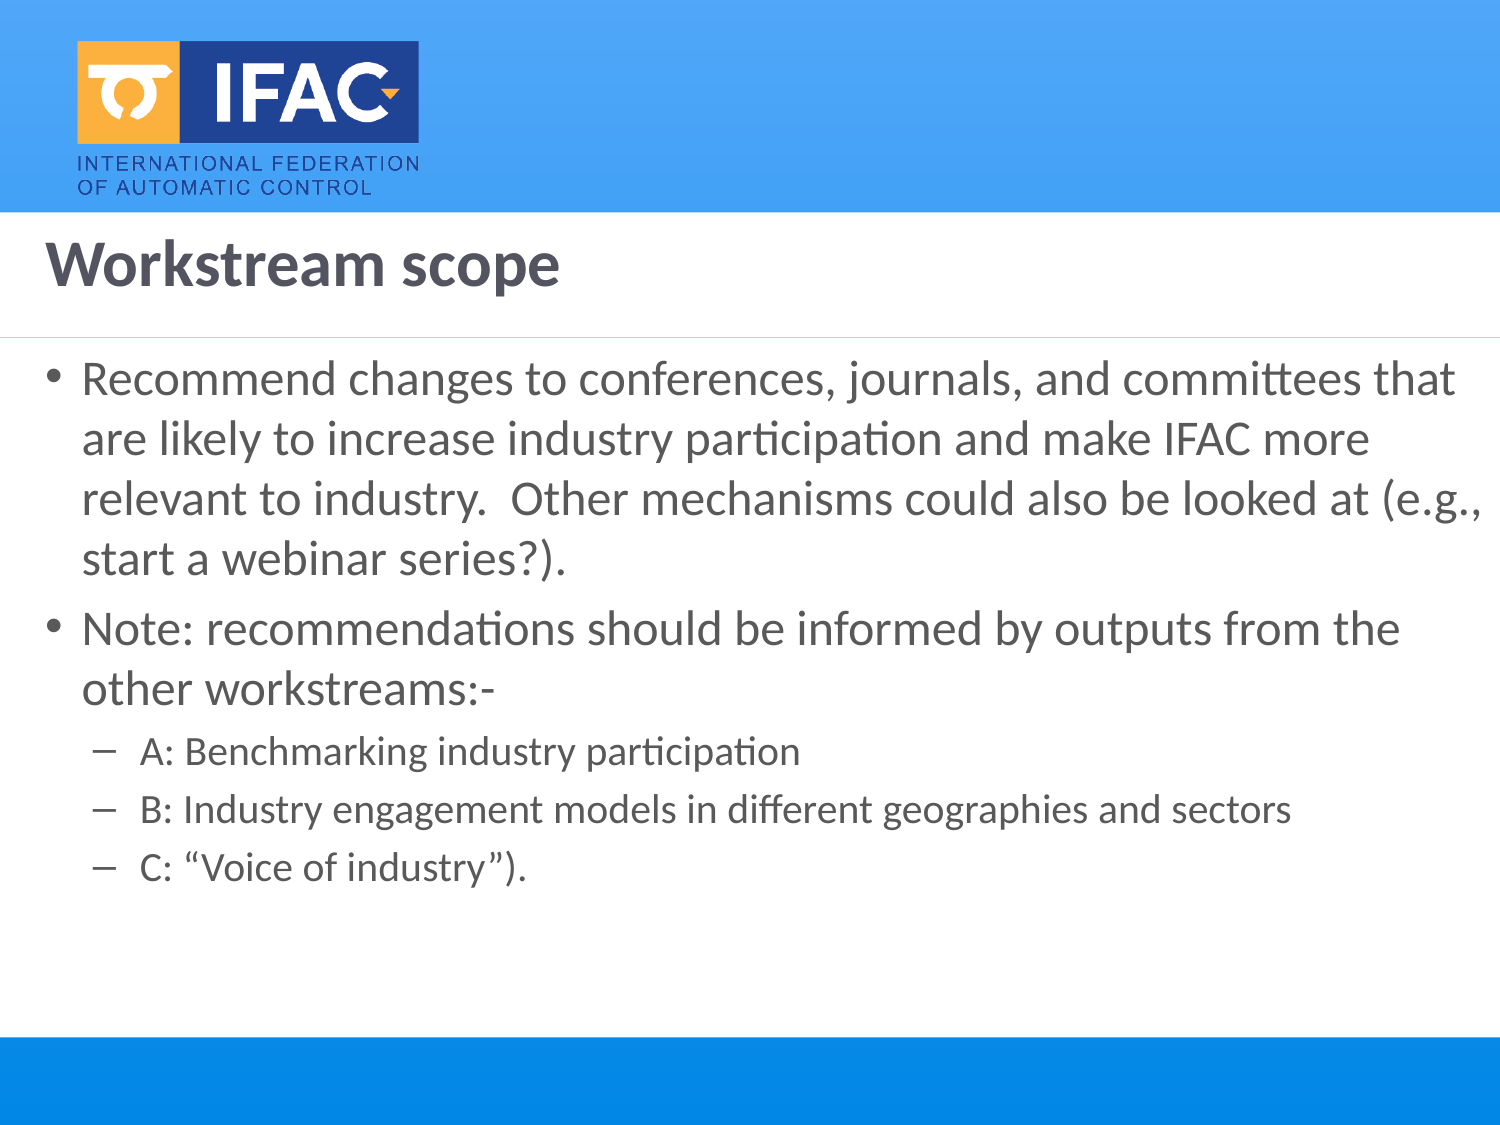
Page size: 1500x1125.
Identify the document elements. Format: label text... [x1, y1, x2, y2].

picture [26, 37, 423, 198]
title Workstream scope [0, 212, 1500, 337]
list Recommend changes to conferences, journals, and committees that are likely to increase industry participation and make IFAC more relevant to industry. Other mechanisms could also be looked at (e.g., start a webinar series?). Note: recommendations should be informed by outputs from the other workstreams:- A: Benchmarking industry participation B: Industry engagement models in different geographies and sectors C: “Voice of industry”). [0, 337, 1500, 1038]
